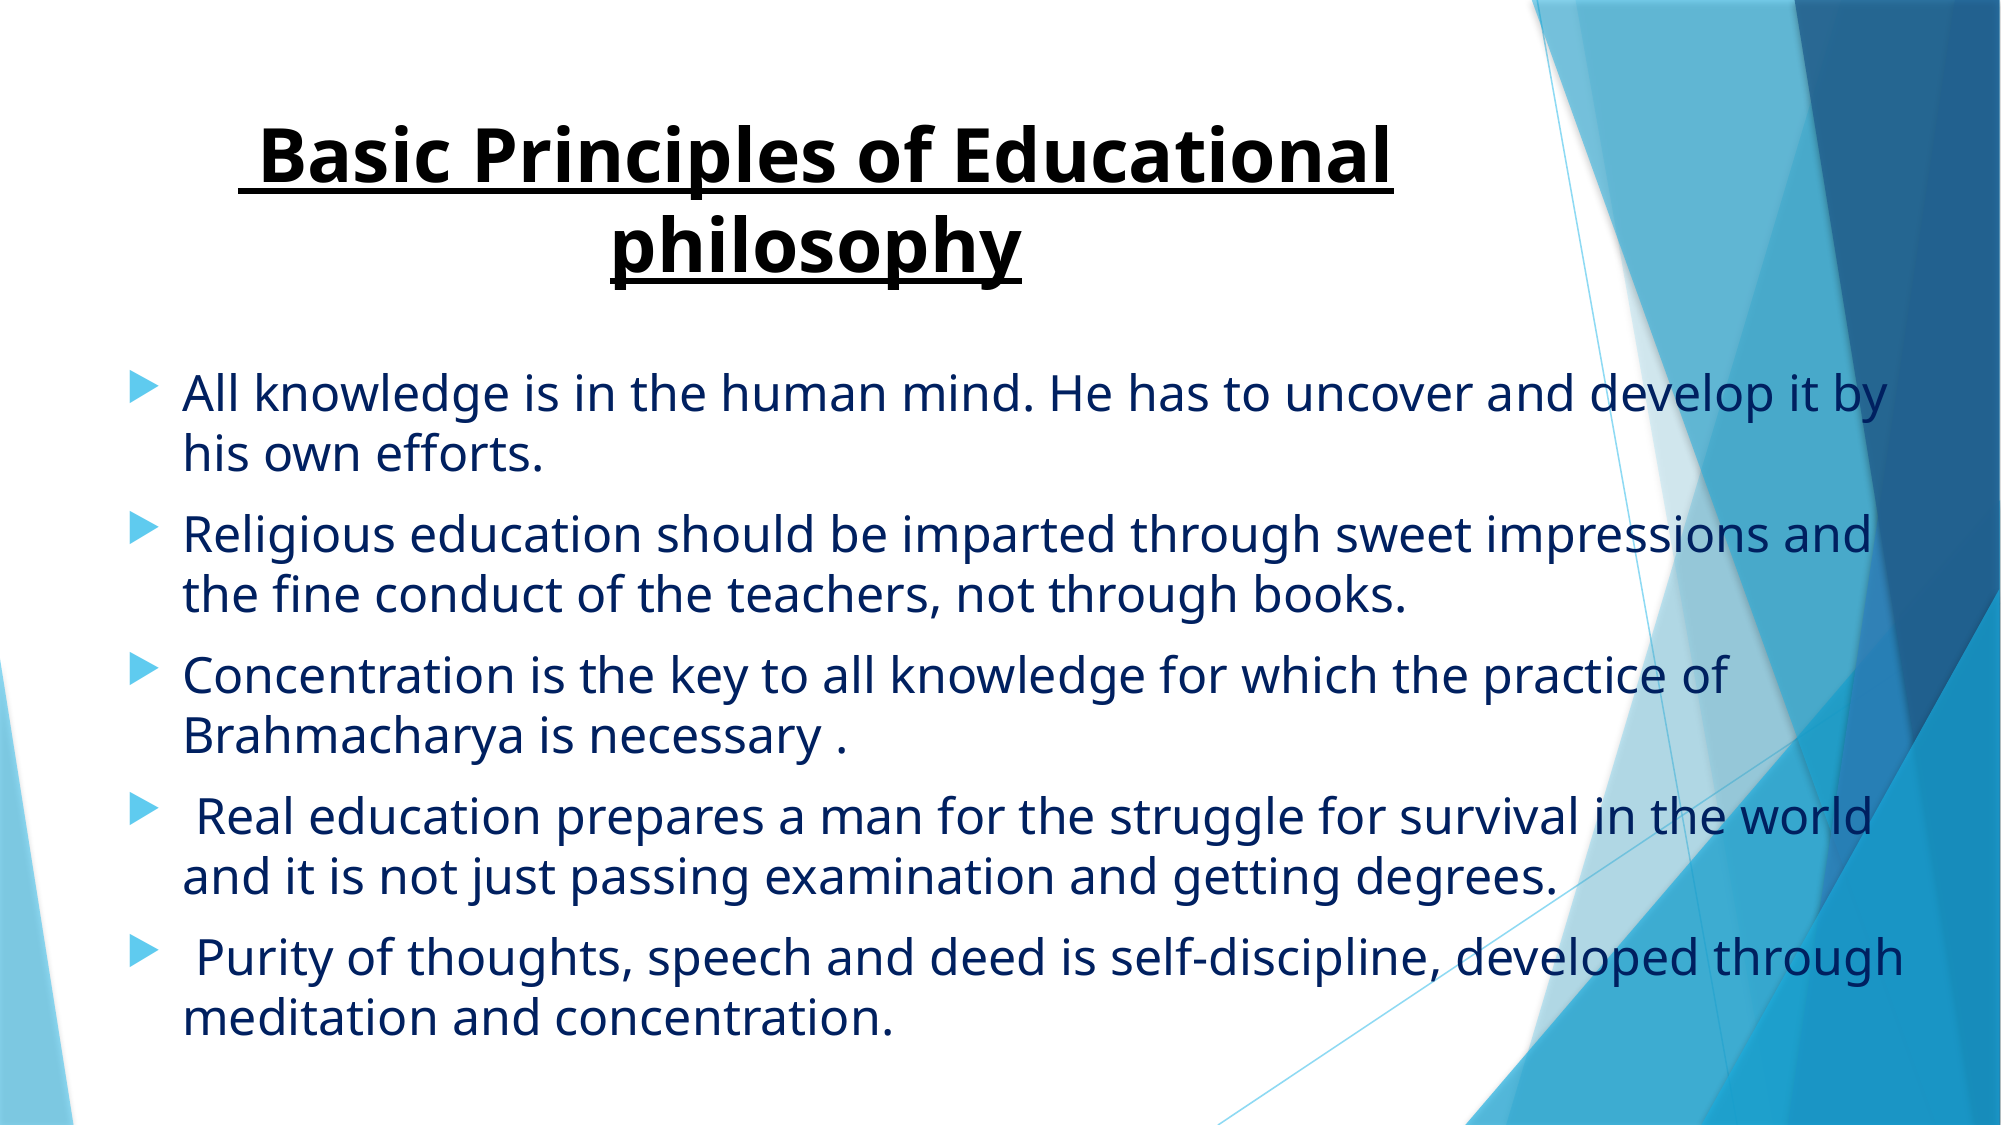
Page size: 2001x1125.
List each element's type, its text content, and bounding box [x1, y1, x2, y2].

list All knowledge is in the human mind. He has to uncover and develop it by his own efforts. Religious education should be imparted through sweet impressions and the fine conduct of the teachers, not through books. Concentration is the key to all knowledge for which the practice of Brahmacharya is necessary . Real education prepares a man for the struggle for survival in the world and it is not just passing examination and getting degrees. Purity of thoughts, speech and deed is self-discipline, developed through meditation and concentration. [111, 354, 1961, 1110]
title Basic Principles of Educational philosophy [111, 99, 1522, 317]
